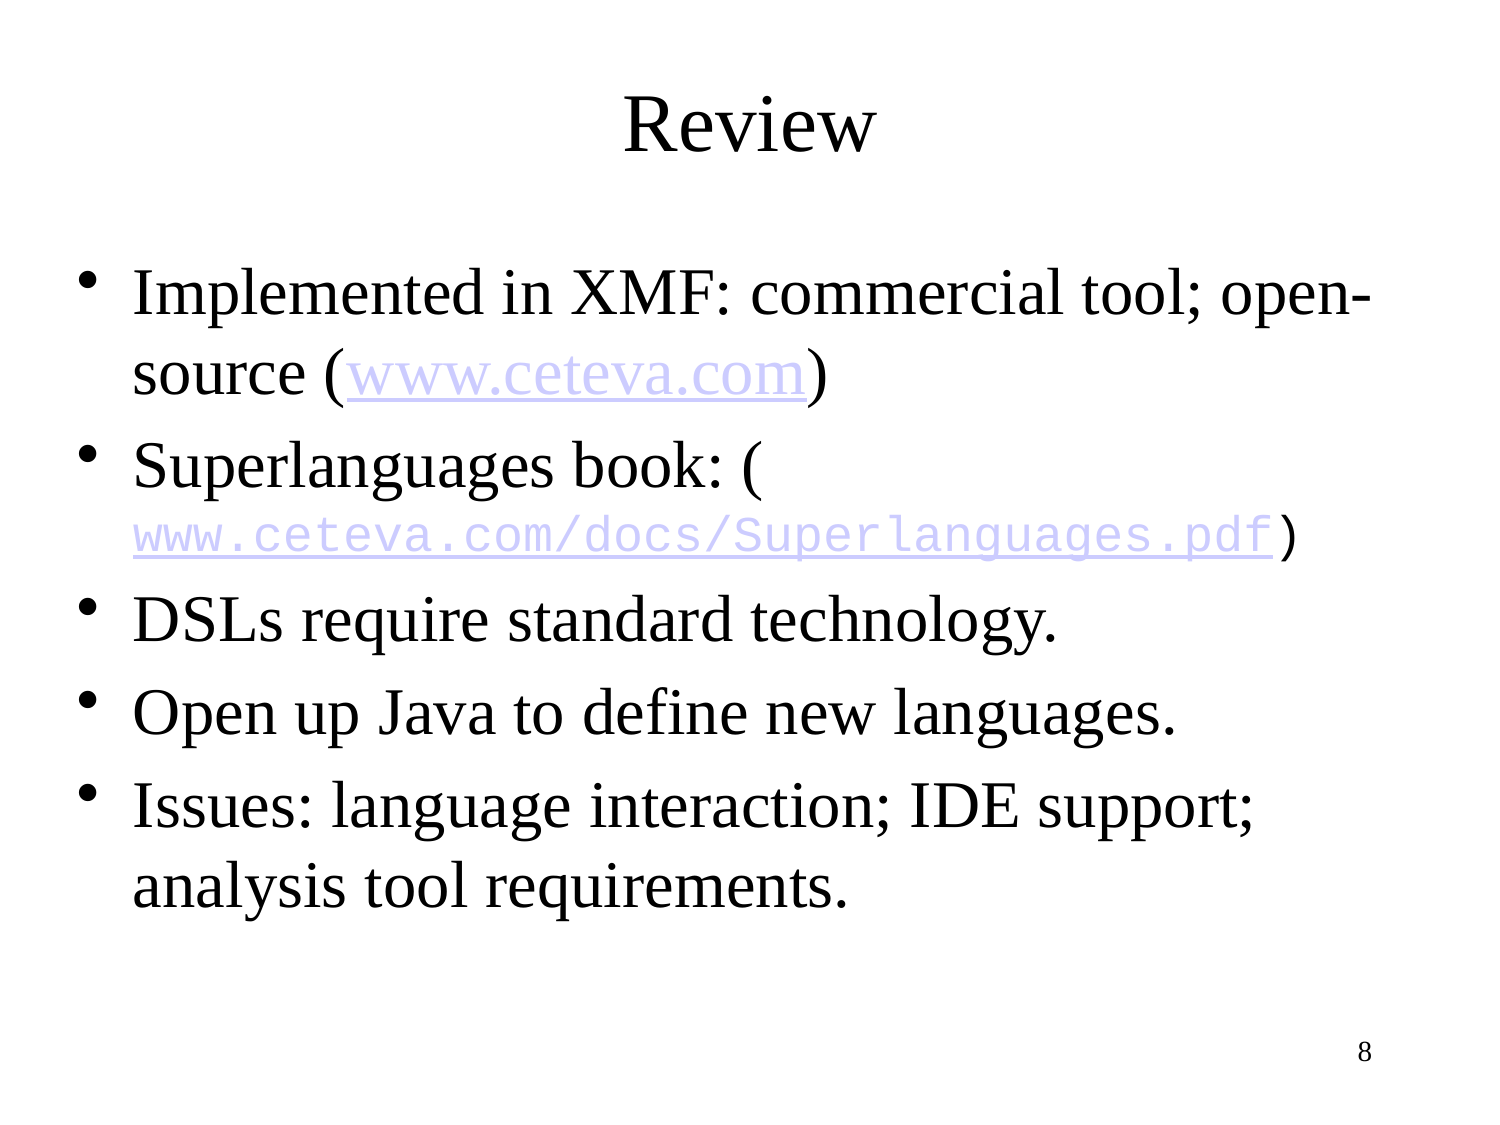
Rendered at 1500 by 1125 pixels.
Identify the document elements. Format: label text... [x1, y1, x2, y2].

slide_number 8 [1074, 1024, 1388, 1101]
list Implemented in XMF: commercial tool; open-source (www.ceteva.com) Superlanguages book: (www.ceteva.com/docs/Superlanguages.pdf) DSLs require standard technology. Open up Java to define new languages. Issues: language interaction; IDE support; analysis tool requirements. [61, 240, 1450, 1001]
title Review [112, 60, 1388, 176]
